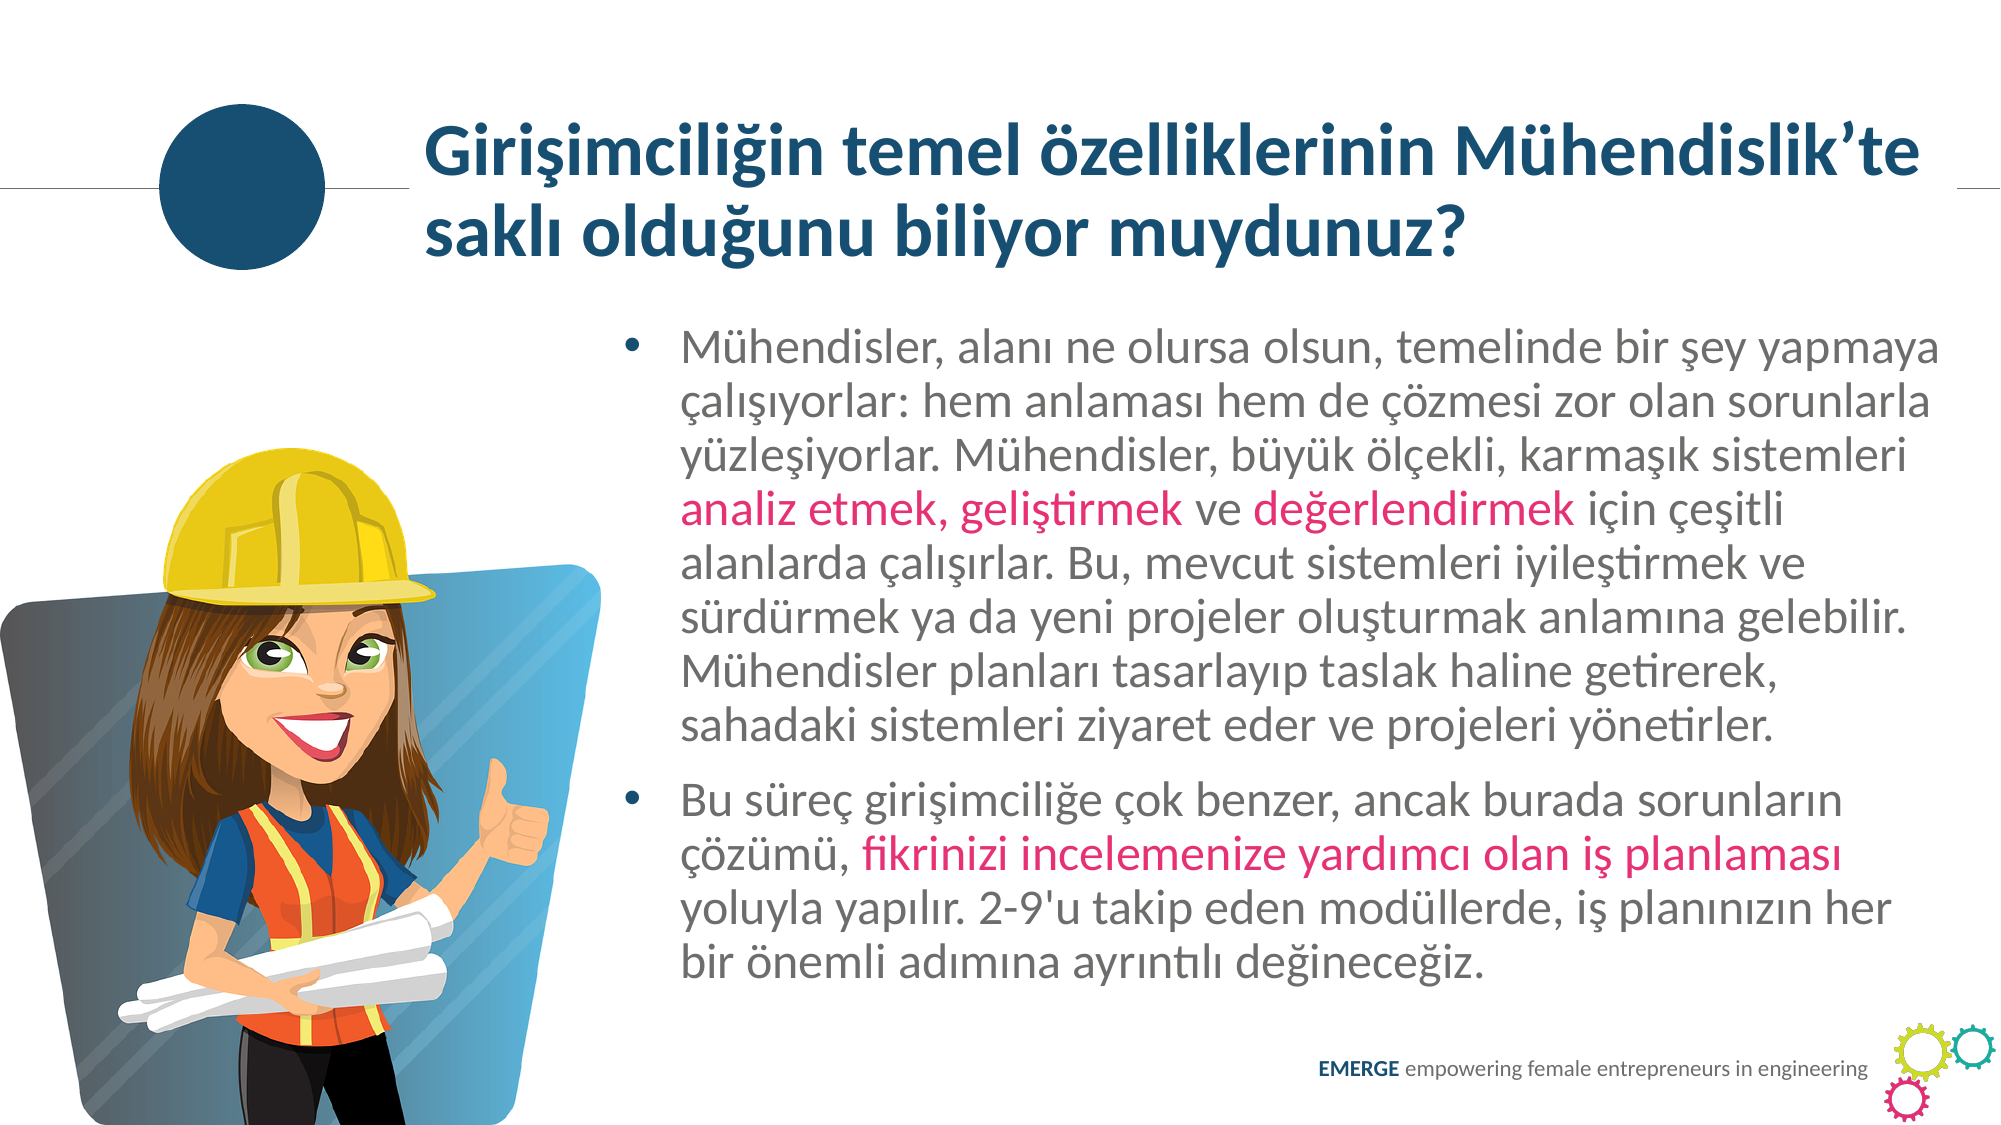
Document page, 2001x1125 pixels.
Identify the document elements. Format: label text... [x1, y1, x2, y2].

picture [1865, 995, 2001, 1125]
picture [0, 447, 601, 1125]
list Mühendisler, alanı ne olursa olsun, temelinde bir şey yapmaya çalışıyorlar: hem anlaması hem de çözmesi zor olan sorunlarla yüzleşiyorlar. Mühendisler, büyük ölçekli, karmaşık sistemleri analiz etmek, geliştirmek ve değerlendirmek için çeşitli alanlarda çalışırlar. Bu, mevcut sistemleri iyileştirmek ve sürdürmek ya da yeni projeler oluşturmak anlamına gelebilir. Mühendisler planları tasarlayıp taslak haline getirerek, sahadaki sistemleri ziyaret eder ve projeleri yönetirler. Bu süreç girişimciliğe çok benzer, ancak burada sorunların çözümü, fikrinizi incelemenize yardımcı olan iş planlaması yoluyla yapılır. 2-9'u takip eden modüllerde, iş planınızın her bir önemli adımına ayrıntılı değineceğiz. [608, 312, 1957, 948]
list Girişimciliğin temel özelliklerinin Mühendislik’te saklı olduğunu biliyor muydunuz? [409, 102, 1957, 244]
